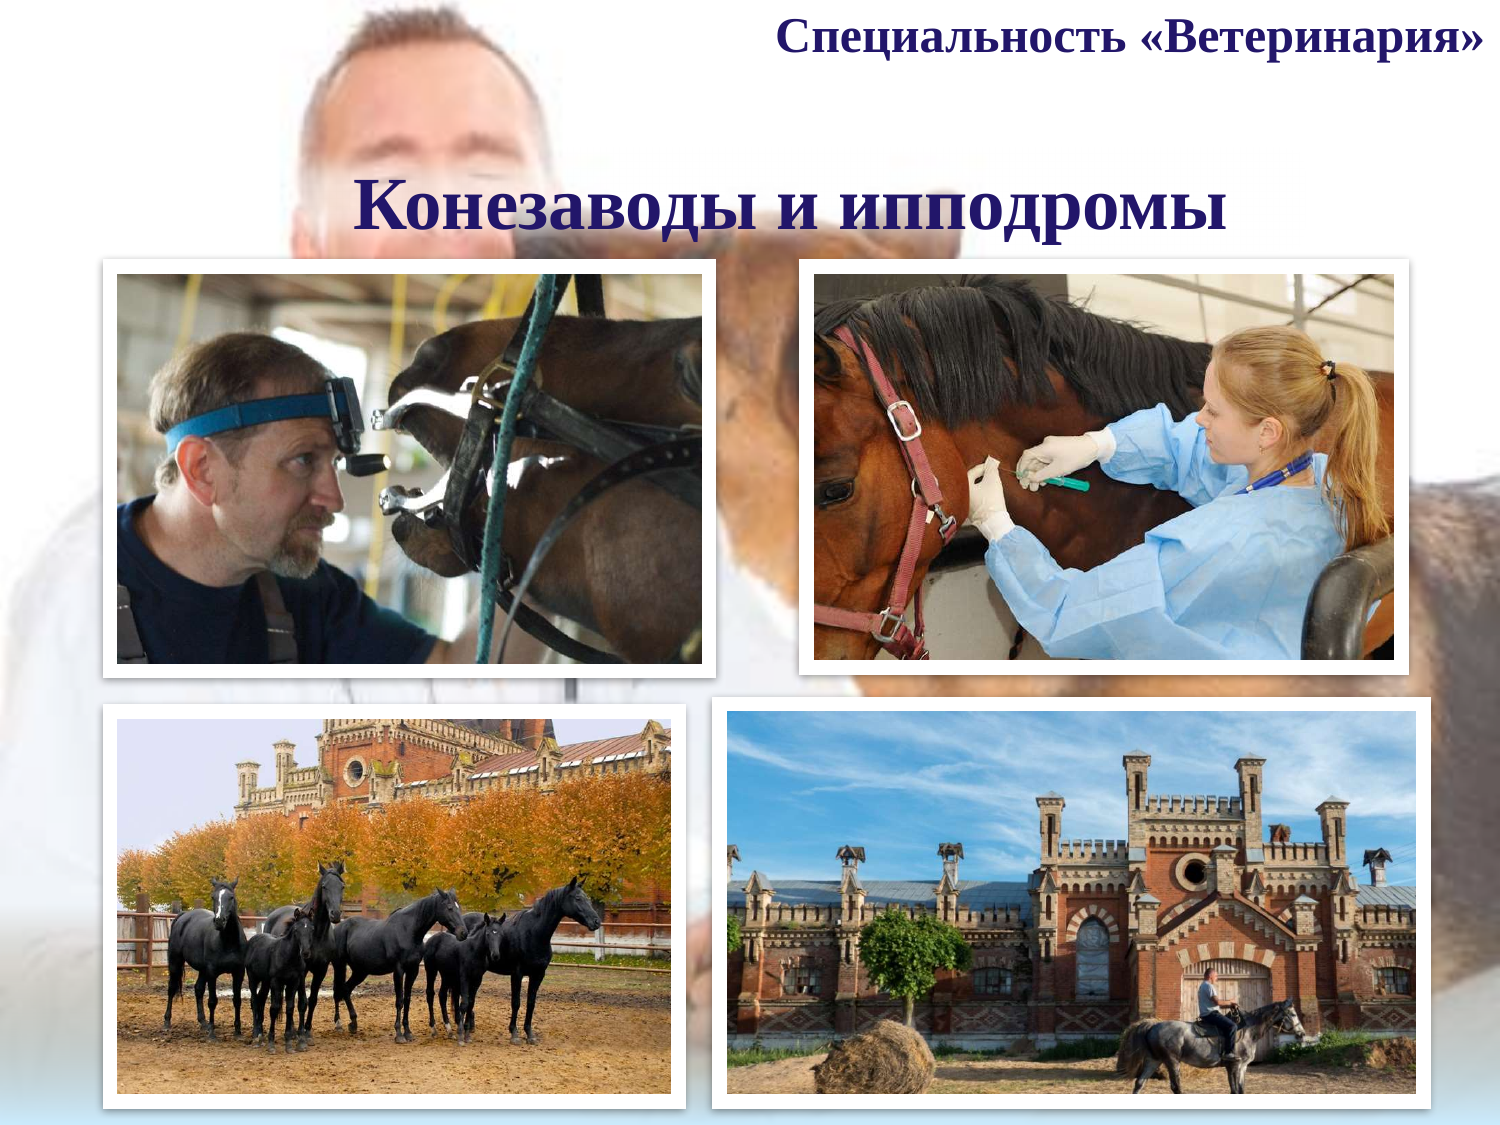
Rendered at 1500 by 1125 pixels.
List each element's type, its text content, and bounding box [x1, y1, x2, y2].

picture [116, 718, 672, 1095]
picture [116, 273, 703, 664]
text_box Специальность «Ветеринария» [714, 0, 1500, 71]
picture [726, 710, 1417, 1095]
picture [813, 273, 1395, 661]
text_box Конезаводы и ипподромы [302, 171, 1284, 229]
